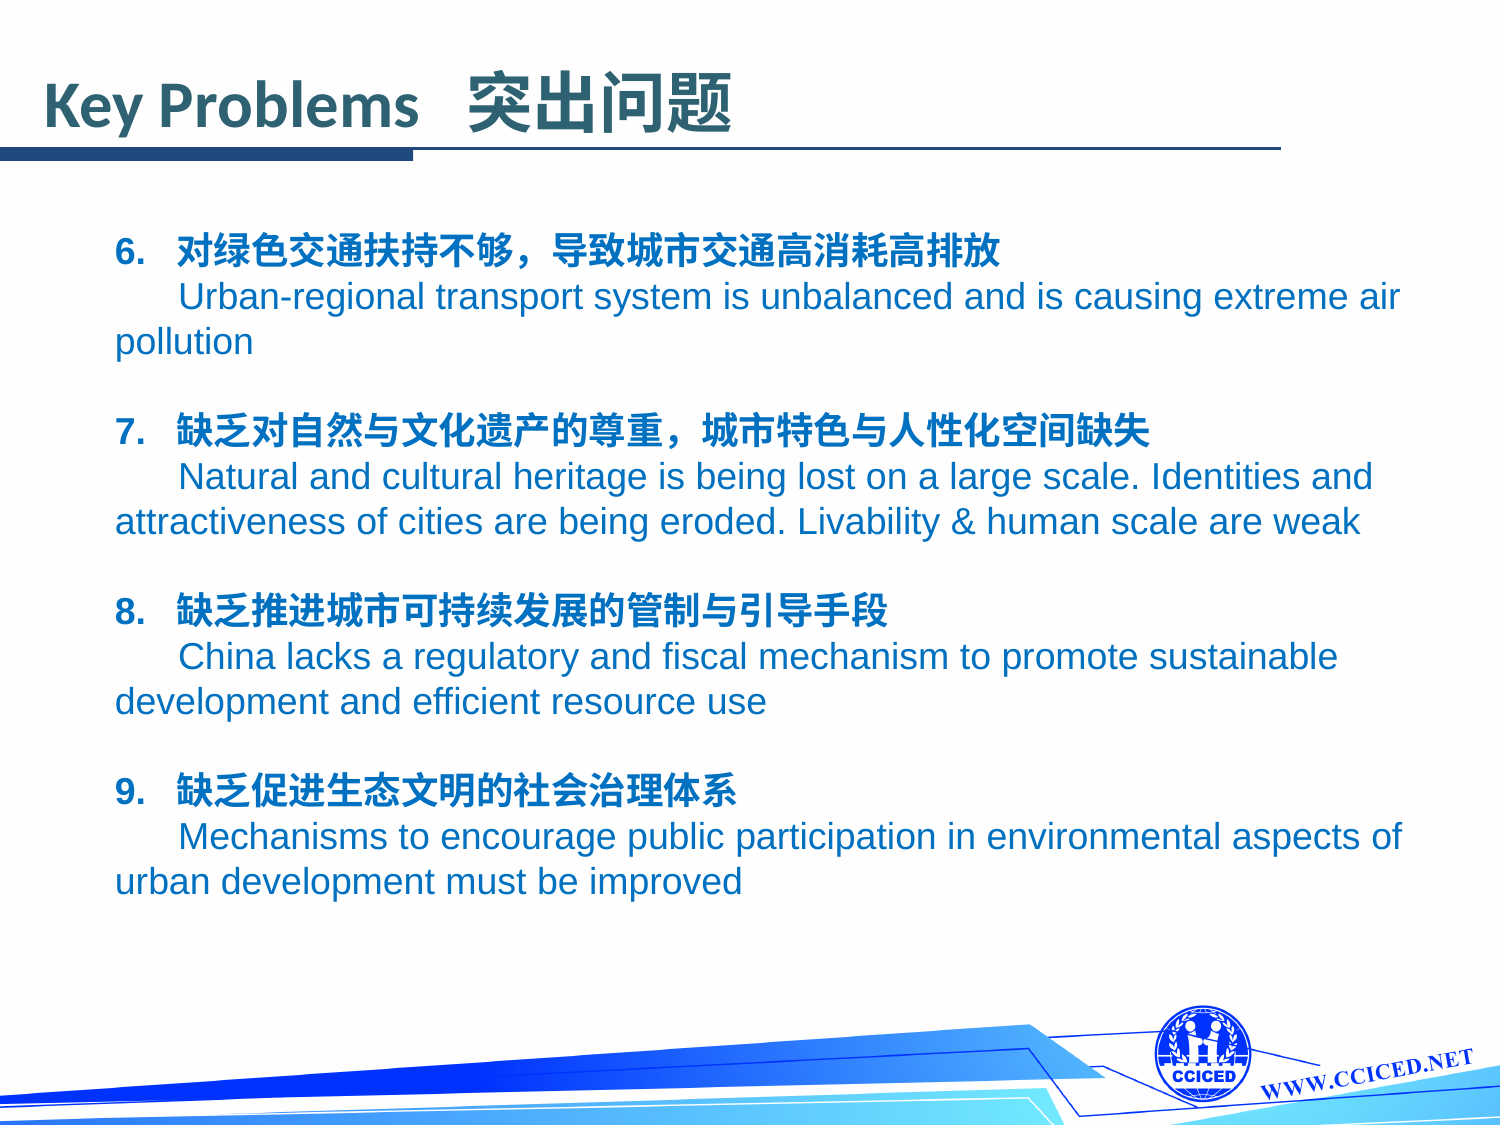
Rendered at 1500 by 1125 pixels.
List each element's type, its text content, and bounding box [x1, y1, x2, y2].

picture [0, 0, 1500, 1125]
text_box Key Problems 突出问题 [29, 54, 1292, 148]
list 6. 对绿色交通扶持不够，导致城市交通高消耗高排放 Urban-regional transport system is unbalanced and is causing extreme air pollution 7. 缺乏对自然与文化遗产的尊重，城市特色与人性化空间缺失 Natural and cultural heritage is being lost on a large scale. Identities and attractiveness of cities are being eroded. Livability & human scale are weak 8. 缺乏推进城市可持续发展的管制与引导手段 China lacks a regulatory and fiscal mechanism to promote sustainable development and efficient resource use 9. 缺乏促进生态文明的社会治理体系 Mechanisms to encourage public participation in environmental aspects of urban development must be improved [100, 219, 1436, 1035]
